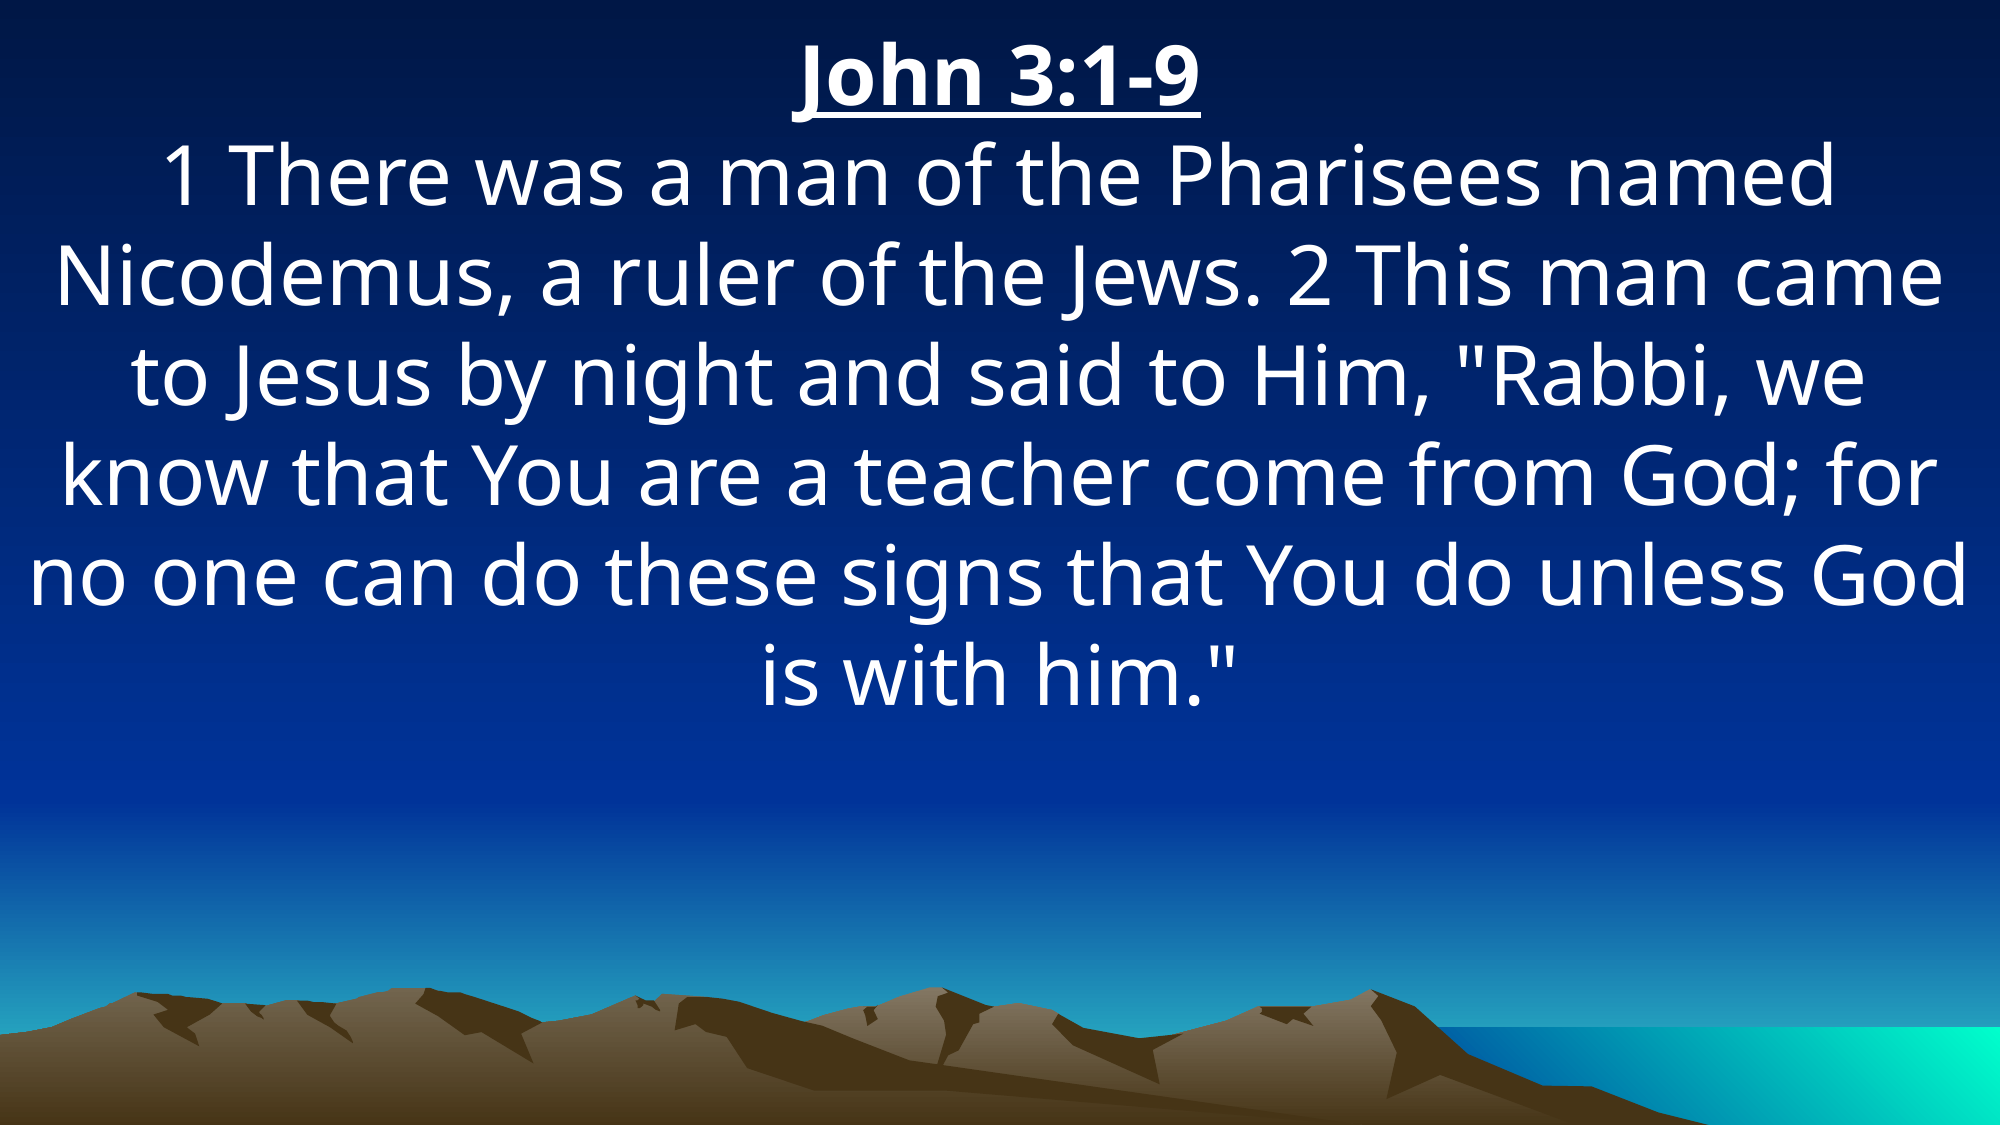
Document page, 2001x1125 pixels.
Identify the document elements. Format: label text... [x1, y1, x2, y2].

text_box John 3:1-9 1 There was a man of the Pharisees named Nicodemus, a ruler of the Jews. 2 This man came to Jesus by night and said to Him, "Rabbi, we know that You are a teacher come from God; for no one can do these signs that You do unless God is with him." [0, 0, 2000, 988]
